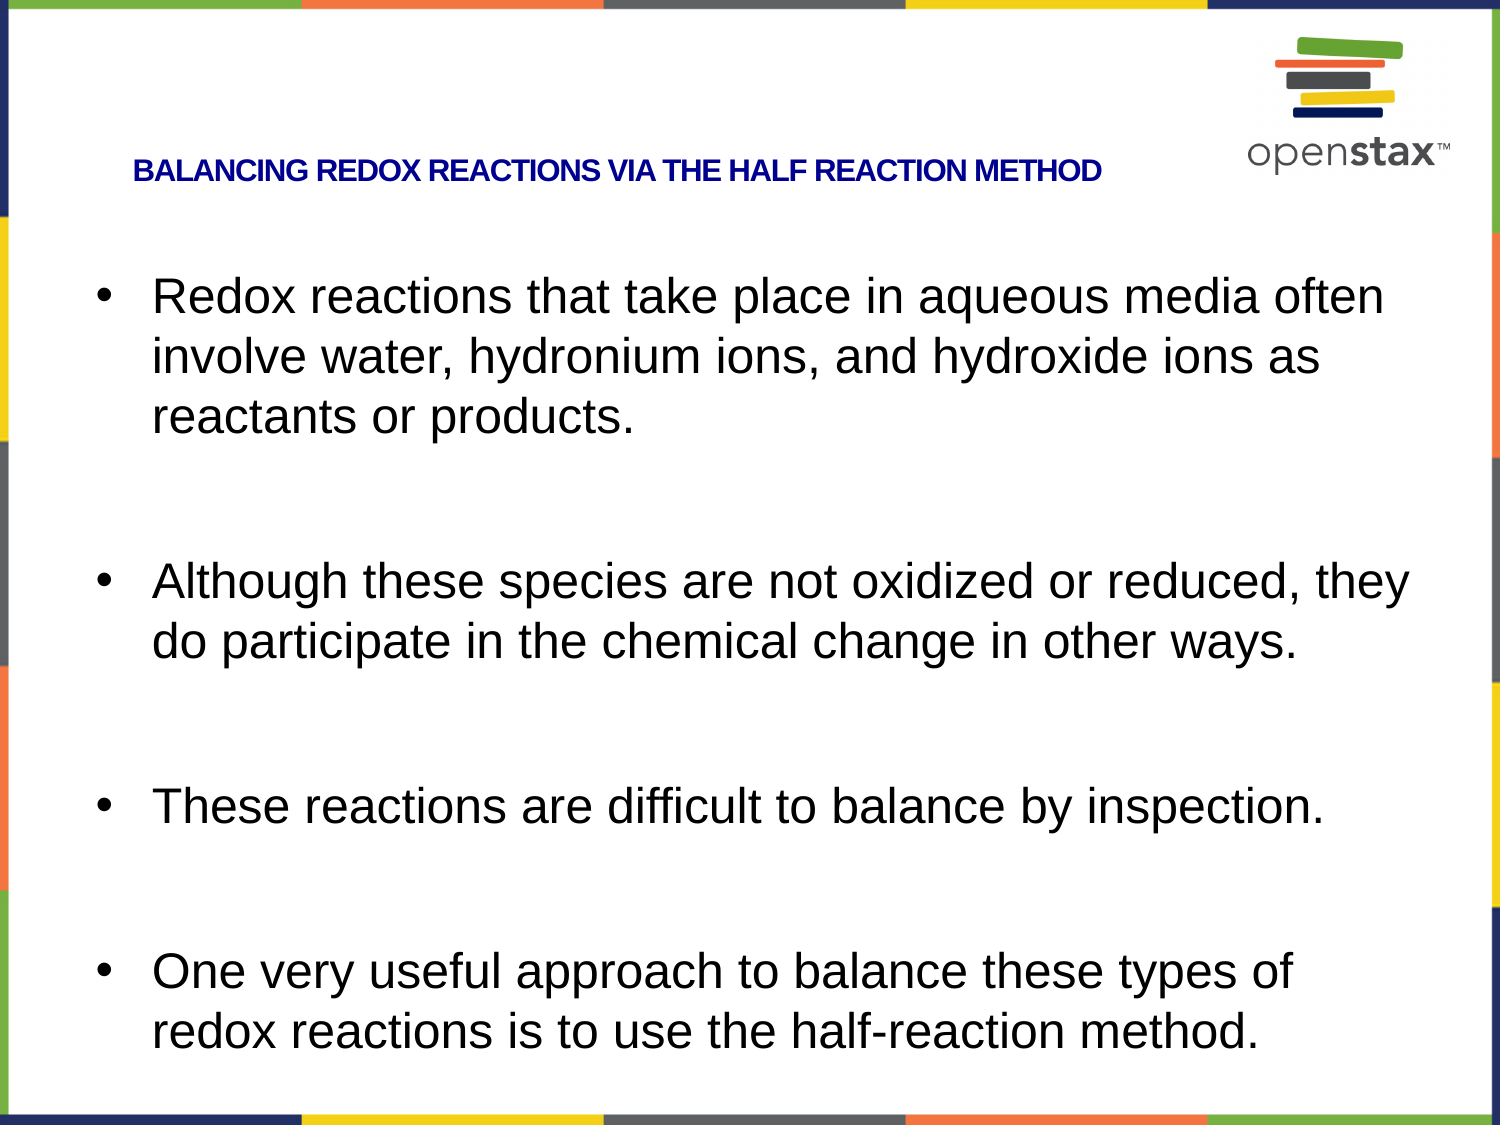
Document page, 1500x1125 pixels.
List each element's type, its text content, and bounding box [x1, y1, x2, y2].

list Redox reactions that take place in aqueous media often involve water, hydronium ions, and hydroxide ions as reactants or products. Although these species are not oxidized or reduced, they do participate in the chemical change in other ways. These reactions are difficult to balance by inspection. One very useful approach to balance these types of redox reactions is to use the half-reaction method. [80, 173, 1439, 1125]
picture [0, 0, 1500, 1125]
title Balancing redox reactions via the half reaction method [117, 112, 1193, 173]
